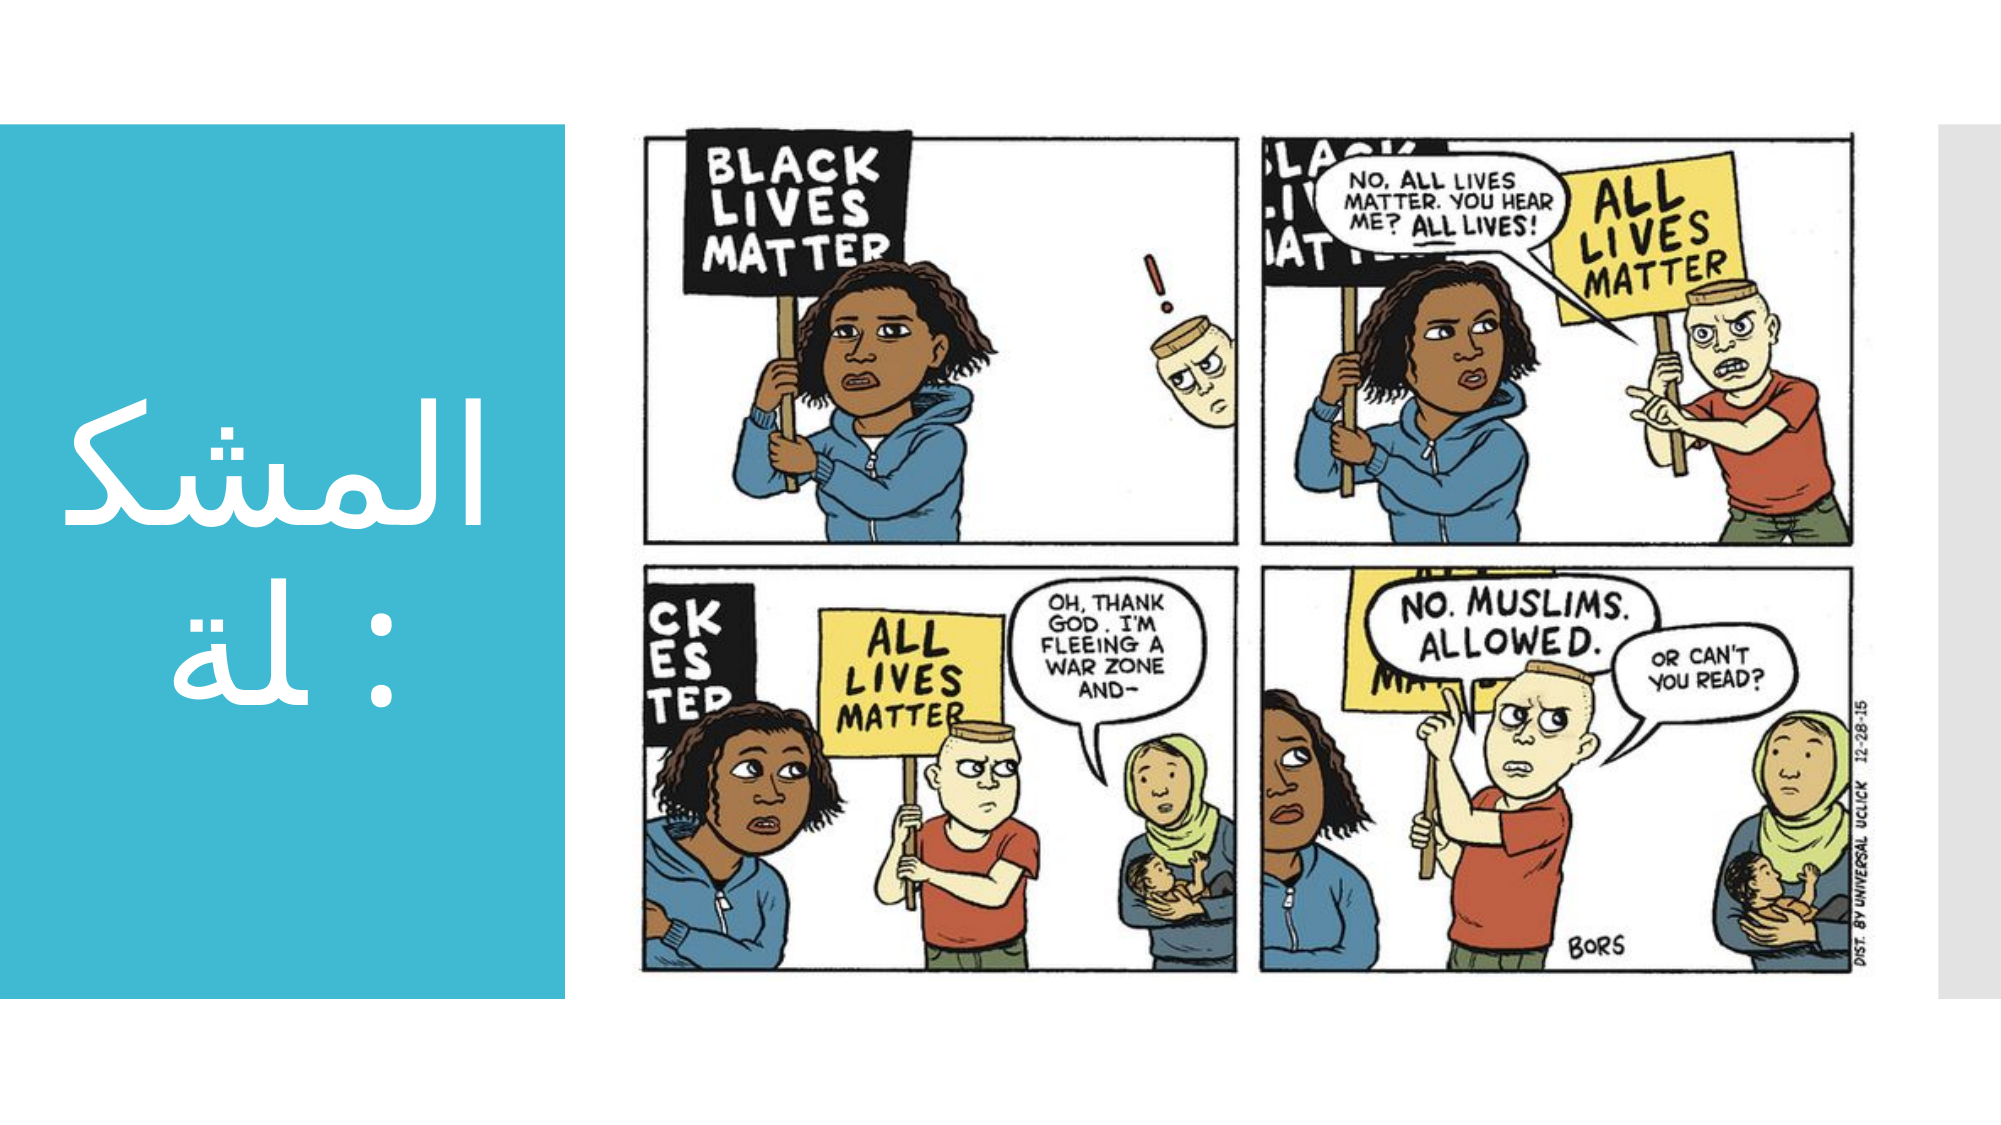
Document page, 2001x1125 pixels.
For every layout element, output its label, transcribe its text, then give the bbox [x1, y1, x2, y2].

title المشكلة : [41, 184, 525, 940]
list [631, 120, 1876, 982]
